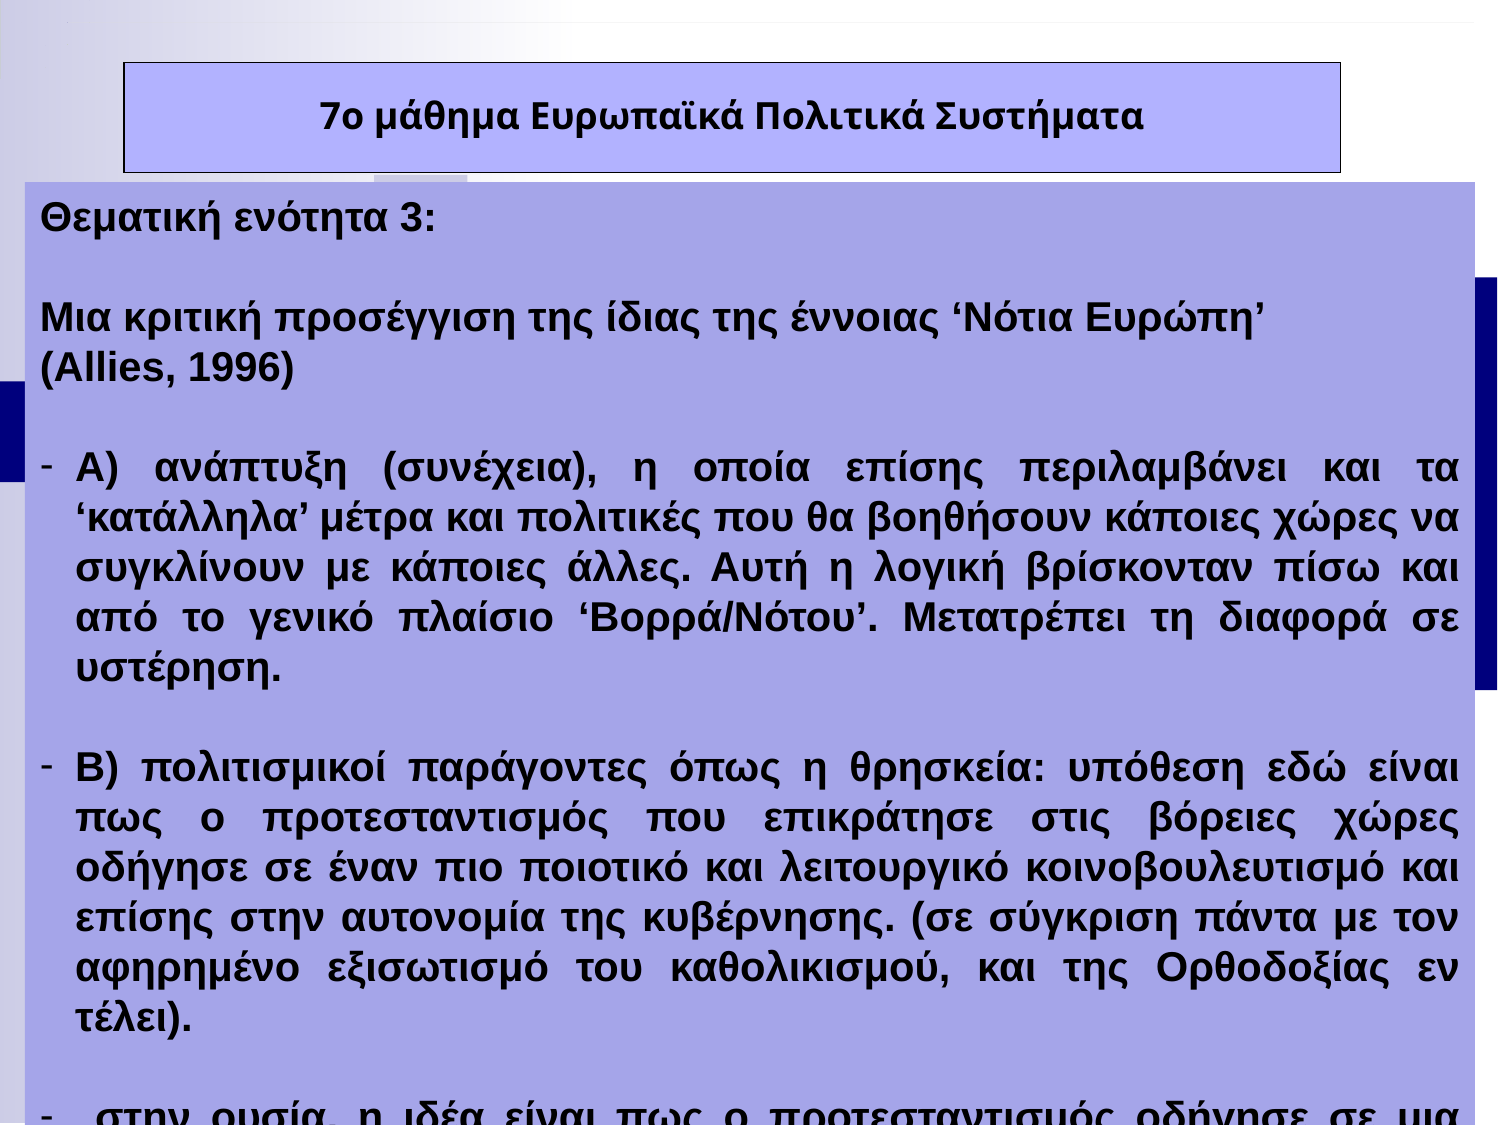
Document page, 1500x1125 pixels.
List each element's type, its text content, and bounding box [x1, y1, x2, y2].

text_box 7ο μάθημα Ευρωπαϊκά Πολιτικά Συστήματα [123, 88, 1341, 173]
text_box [0, 0, 1475, 79]
text_box Θεματική ενότητα 3: Μια κριτική προσέγγιση της ίδιας της έννοιας ‘Νότια Ευρώπη’ (Allies, 1996) Α) ανάπτυξη (συνέχεια), η οποία επίσης περιλαμβάνει και τα ‘κατάλληλα’ μέτρα και πολιτικές που θα βοηθήσουν κάποιες χώρες να συγκλίνουν με κάποιες άλλες. Αυτή η λογική βρίσκονταν πίσω και από το γενικό πλαίσιο ‘Βορρά/Νότου’. Μετατρέπει τη διαφορά σε υστέρηση. Β) πολιτισμικοί παράγοντες όπως η θρησκεία: υπόθεση εδώ είναι πως ο προτεσταντισμός που επικράτησε στις βόρειες χώρες οδήγησε σε έναν πιο ποιοτικό και λειτουργικό κοινοβουλευτισμό και επίσης στην αυτονομία της κυβέρνησης. (σε σύγκριση πάντα με τον αφηρημένο εξισωτισμό του καθολικισμού, και της Ορθοδοξίας εν τέλει). στην ουσία, η ιδέα είναι πως ο προτεσταντισμός οδήγησε σε μια χειραφέτηση ατόμου και κοινωνίας και σε μια πιο ωφελιμιστική έννοια του συμφέροντος. (άτομο και αστική τάξη) [24, 182, 1475, 1125]
